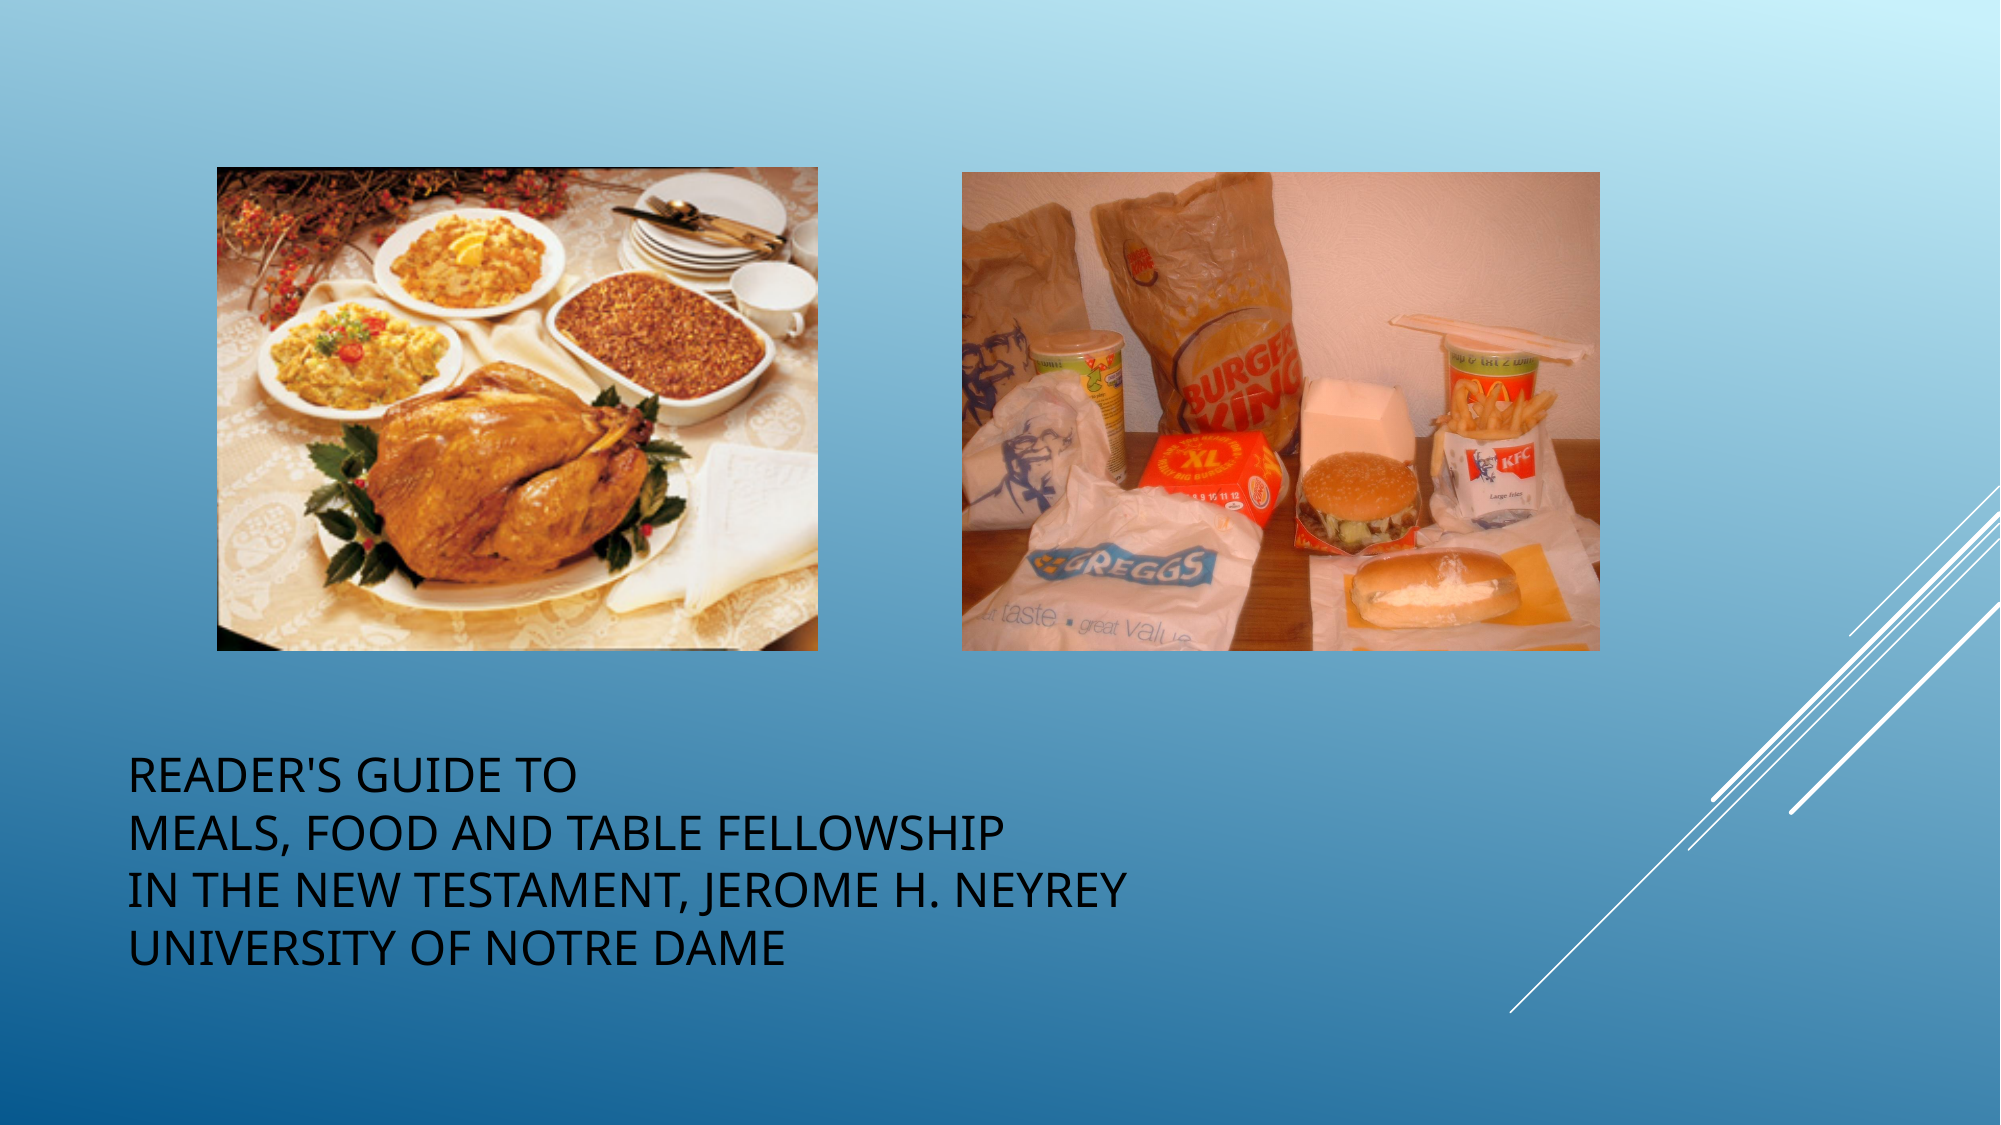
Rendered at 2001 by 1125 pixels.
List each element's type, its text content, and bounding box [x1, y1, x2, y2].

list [216, 166, 818, 651]
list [961, 172, 1600, 651]
title Reader's Guide to Meals, Food and Table Fellowship in the New Testament, Jerome H. Neyrey University of Notre Dame [112, 736, 1513, 984]
